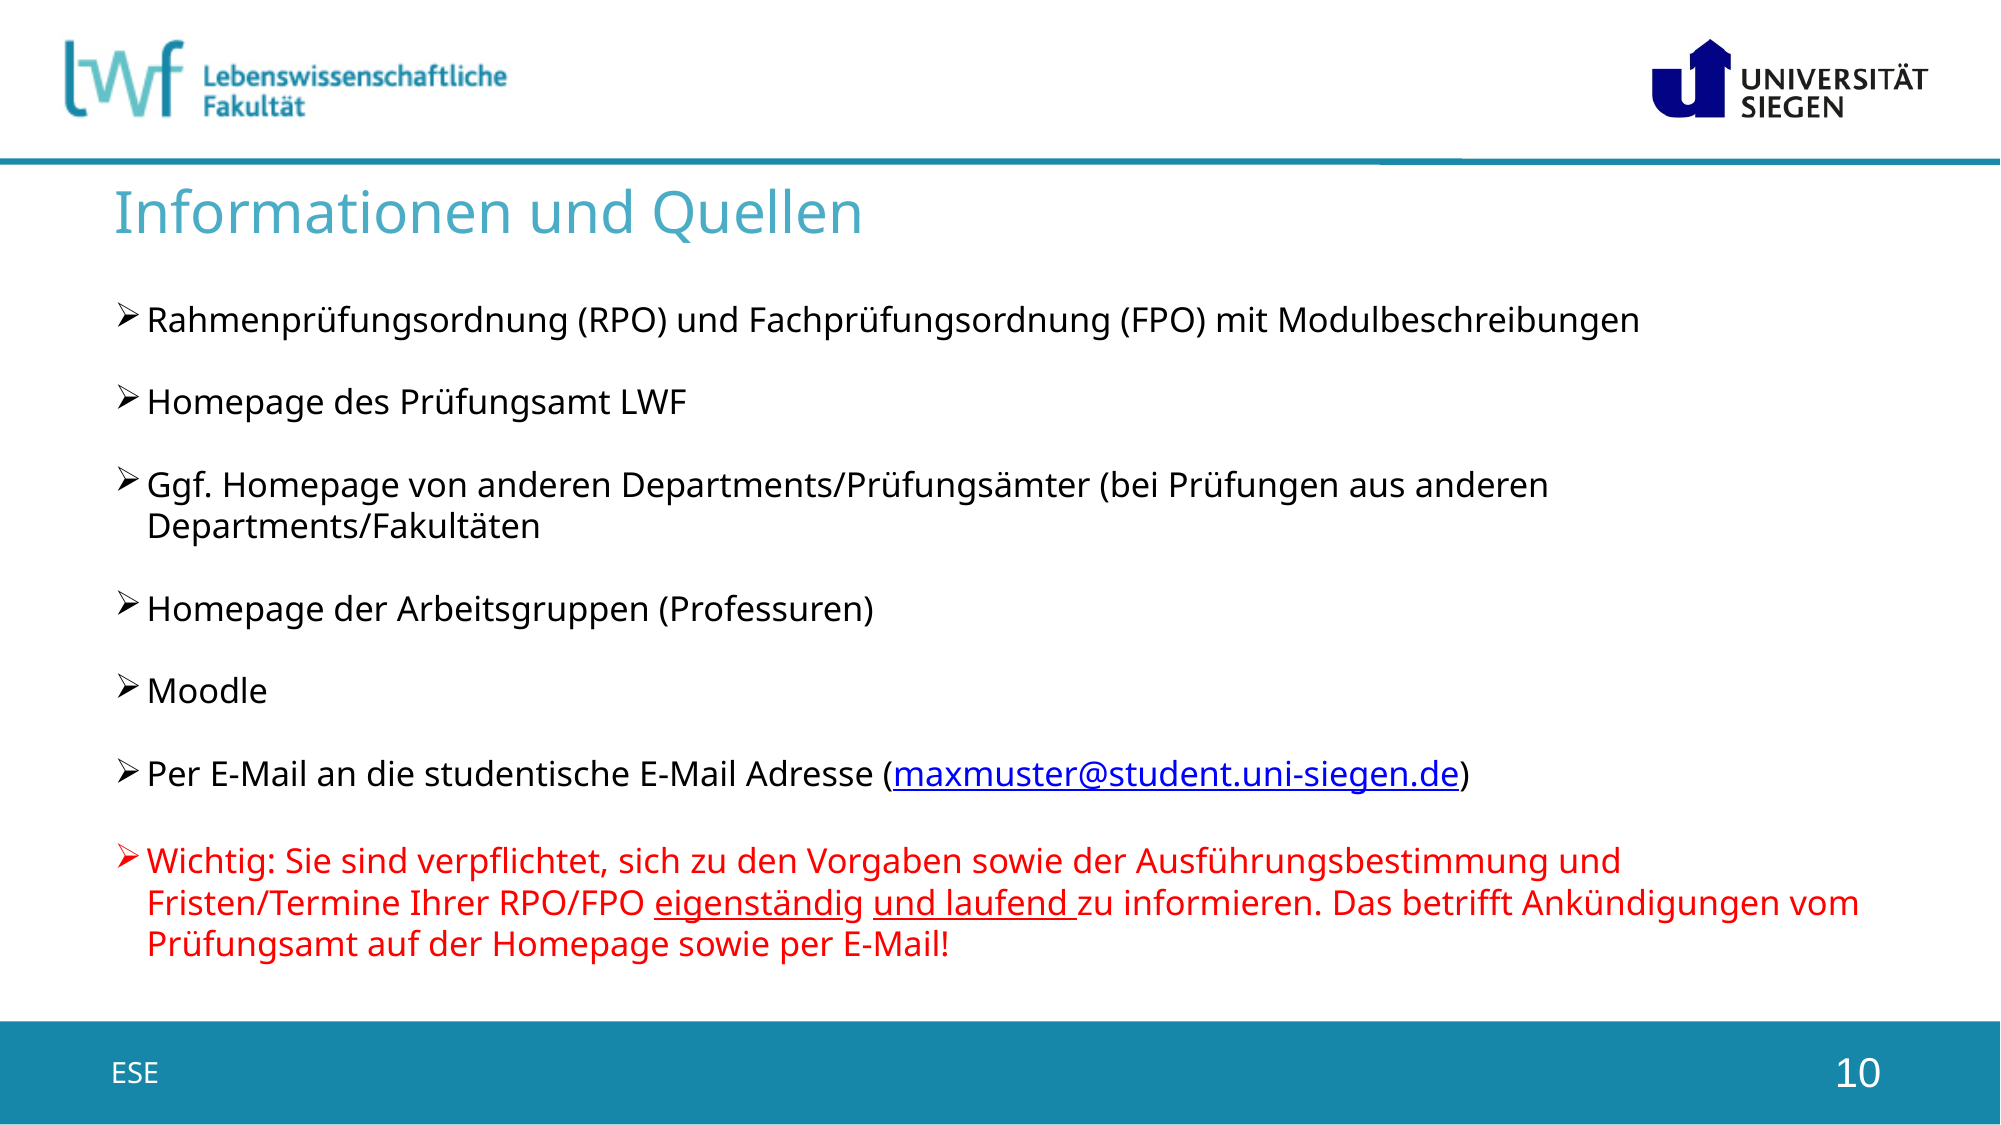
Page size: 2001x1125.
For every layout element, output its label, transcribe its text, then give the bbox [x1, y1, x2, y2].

title Informationen und Quellen [99, 174, 1900, 246]
picture [1651, 37, 1929, 118]
picture [46, 19, 547, 145]
list Rahmenprüfungsordnung (RPO) und Fachprüfungsordnung (FPO) mit Modulbeschreibungen Homepage des Prüfungsamt LWF Ggf. Homepage von anderen Departments/Prüfungsämter (bei Prüfungen aus anderen Departments/Fakultäten Homepage der Arbeitsgruppen (Professuren) Moodle Per E-Mail an die studentische E-Mail Adresse (maxmuster@student.uni-siegen.de) Wichtig: Sie sind verpflichtet, sich zu den Vorgaben sowie der Ausführungsbestimmung und Fristen/Termine Ihrer RPO/FPO eigenständig und laufend zu informieren. Das betrifft Ankündigungen vom Prüfungsamt auf der Homepage sowie per E-Mail! [99, 290, 1900, 952]
